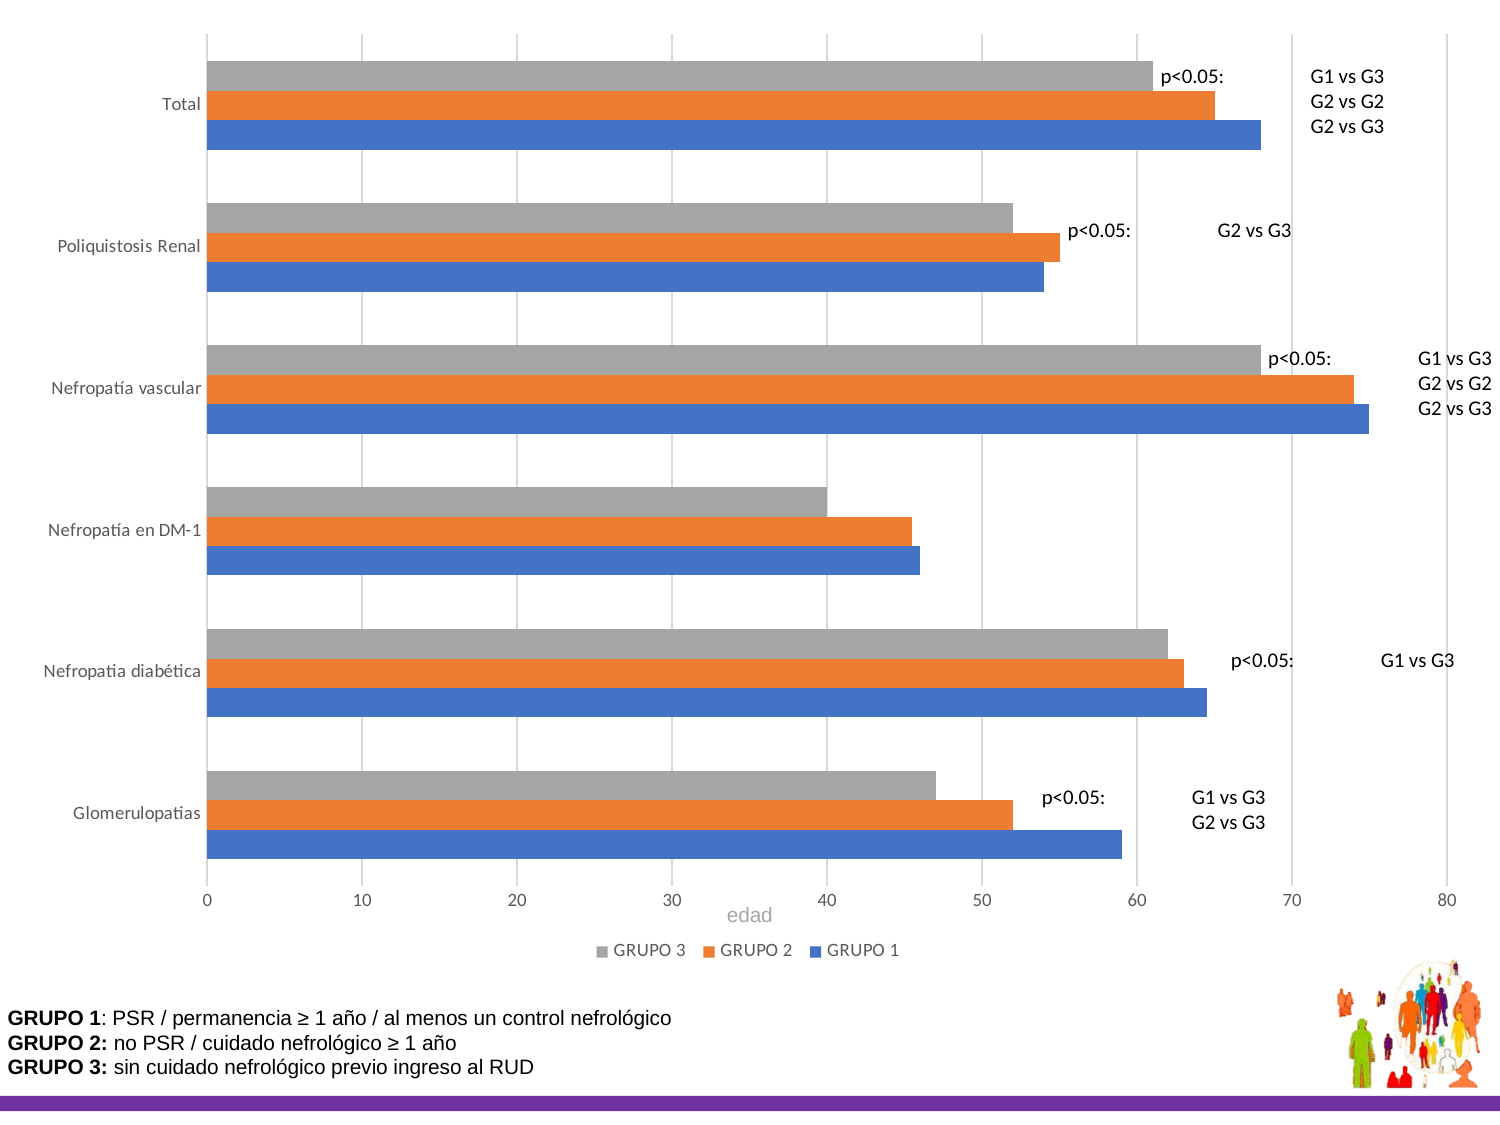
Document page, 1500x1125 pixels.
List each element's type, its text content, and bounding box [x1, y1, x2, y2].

picture [1309, 952, 1490, 1092]
text_box GRUPO 1: PSR / permanencia ≥ 1 año / al menos un control nefrológico GRUPO 2: no PSR / cuidado nefrológico ≥ 1 año GRUPO 3: sin cuidado nefrológico previo ingreso al RUD [0, 996, 835, 1087]
chart [13, 15, 1486, 972]
text_box p<0.05: G1 vs G3 G2 vs G2 G2 vs G3 [1486, 337, 1500, 428]
text_box [0, 1095, 1500, 1112]
